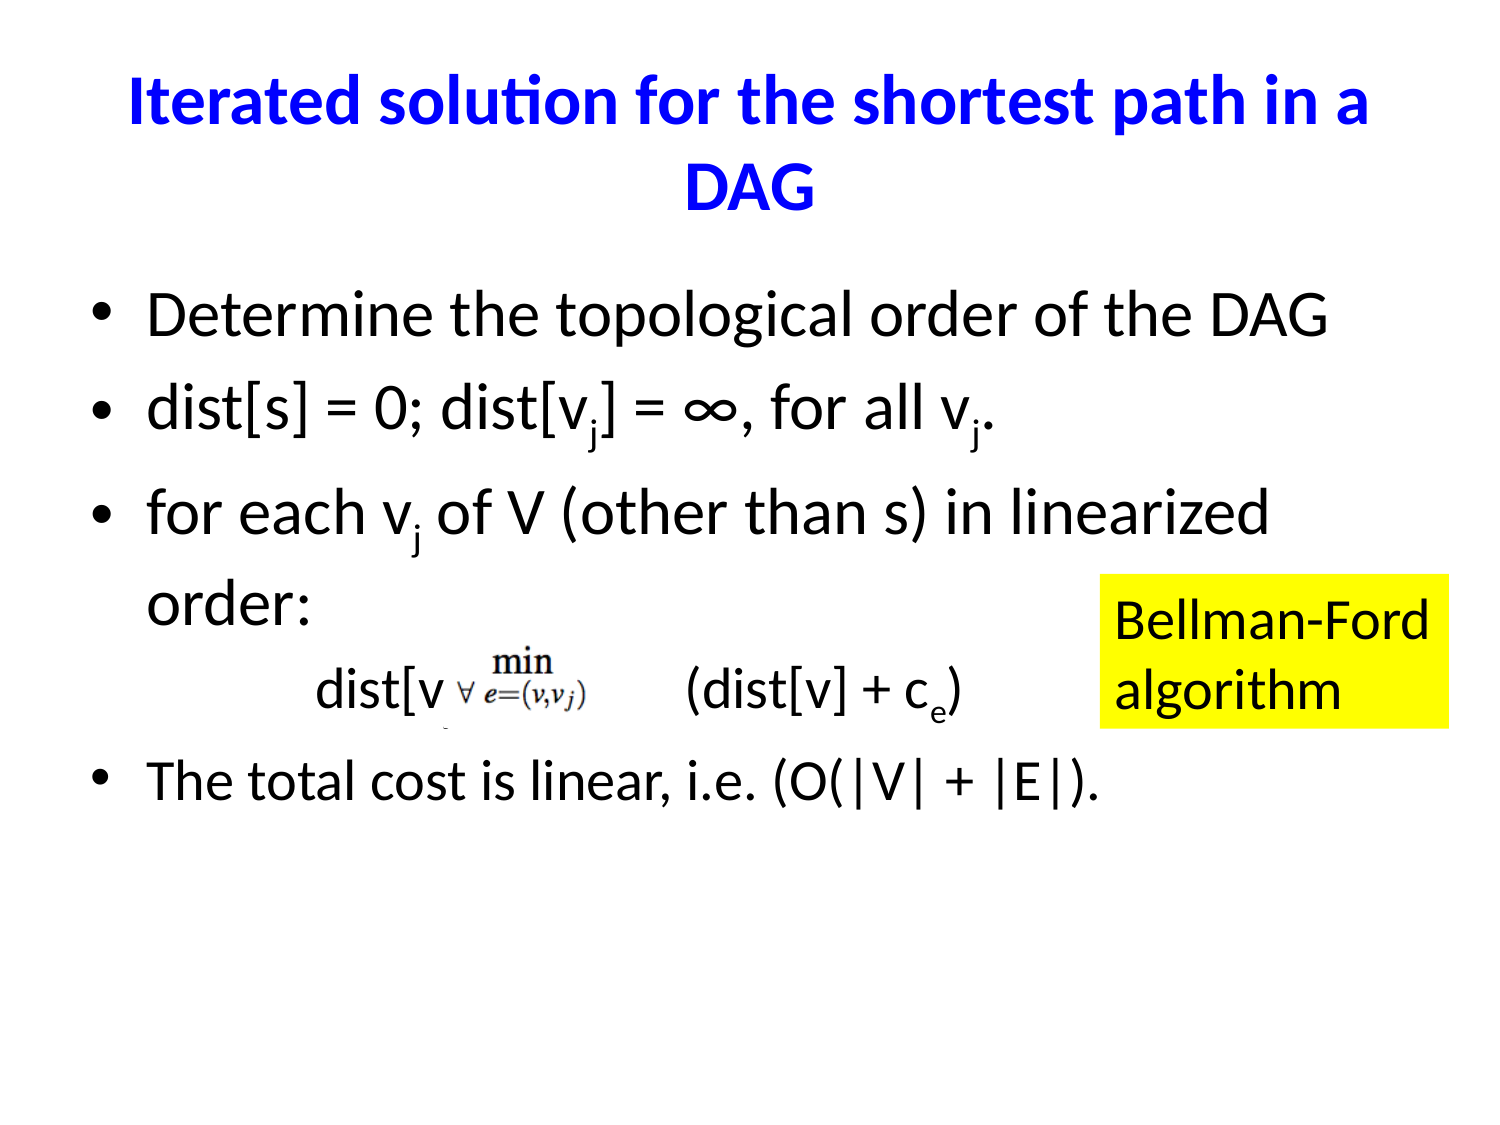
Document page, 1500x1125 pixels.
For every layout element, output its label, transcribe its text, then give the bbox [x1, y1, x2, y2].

title Iterated solution for the shortest path in a DAG [75, 45, 1425, 233]
picture [444, 629, 600, 728]
list Determine the topological order of the DAG dist[s] = 0; dist[vj] = ∞, for all vj. for each vj of V (other than s) in linearized order: dist[vj] = (dist[v] + ce) The total cost is linear, i.e. (O(|V| + |E|). [75, 262, 1425, 1005]
text_box Bellman-Ford algorithm [1099, 573, 1449, 729]
